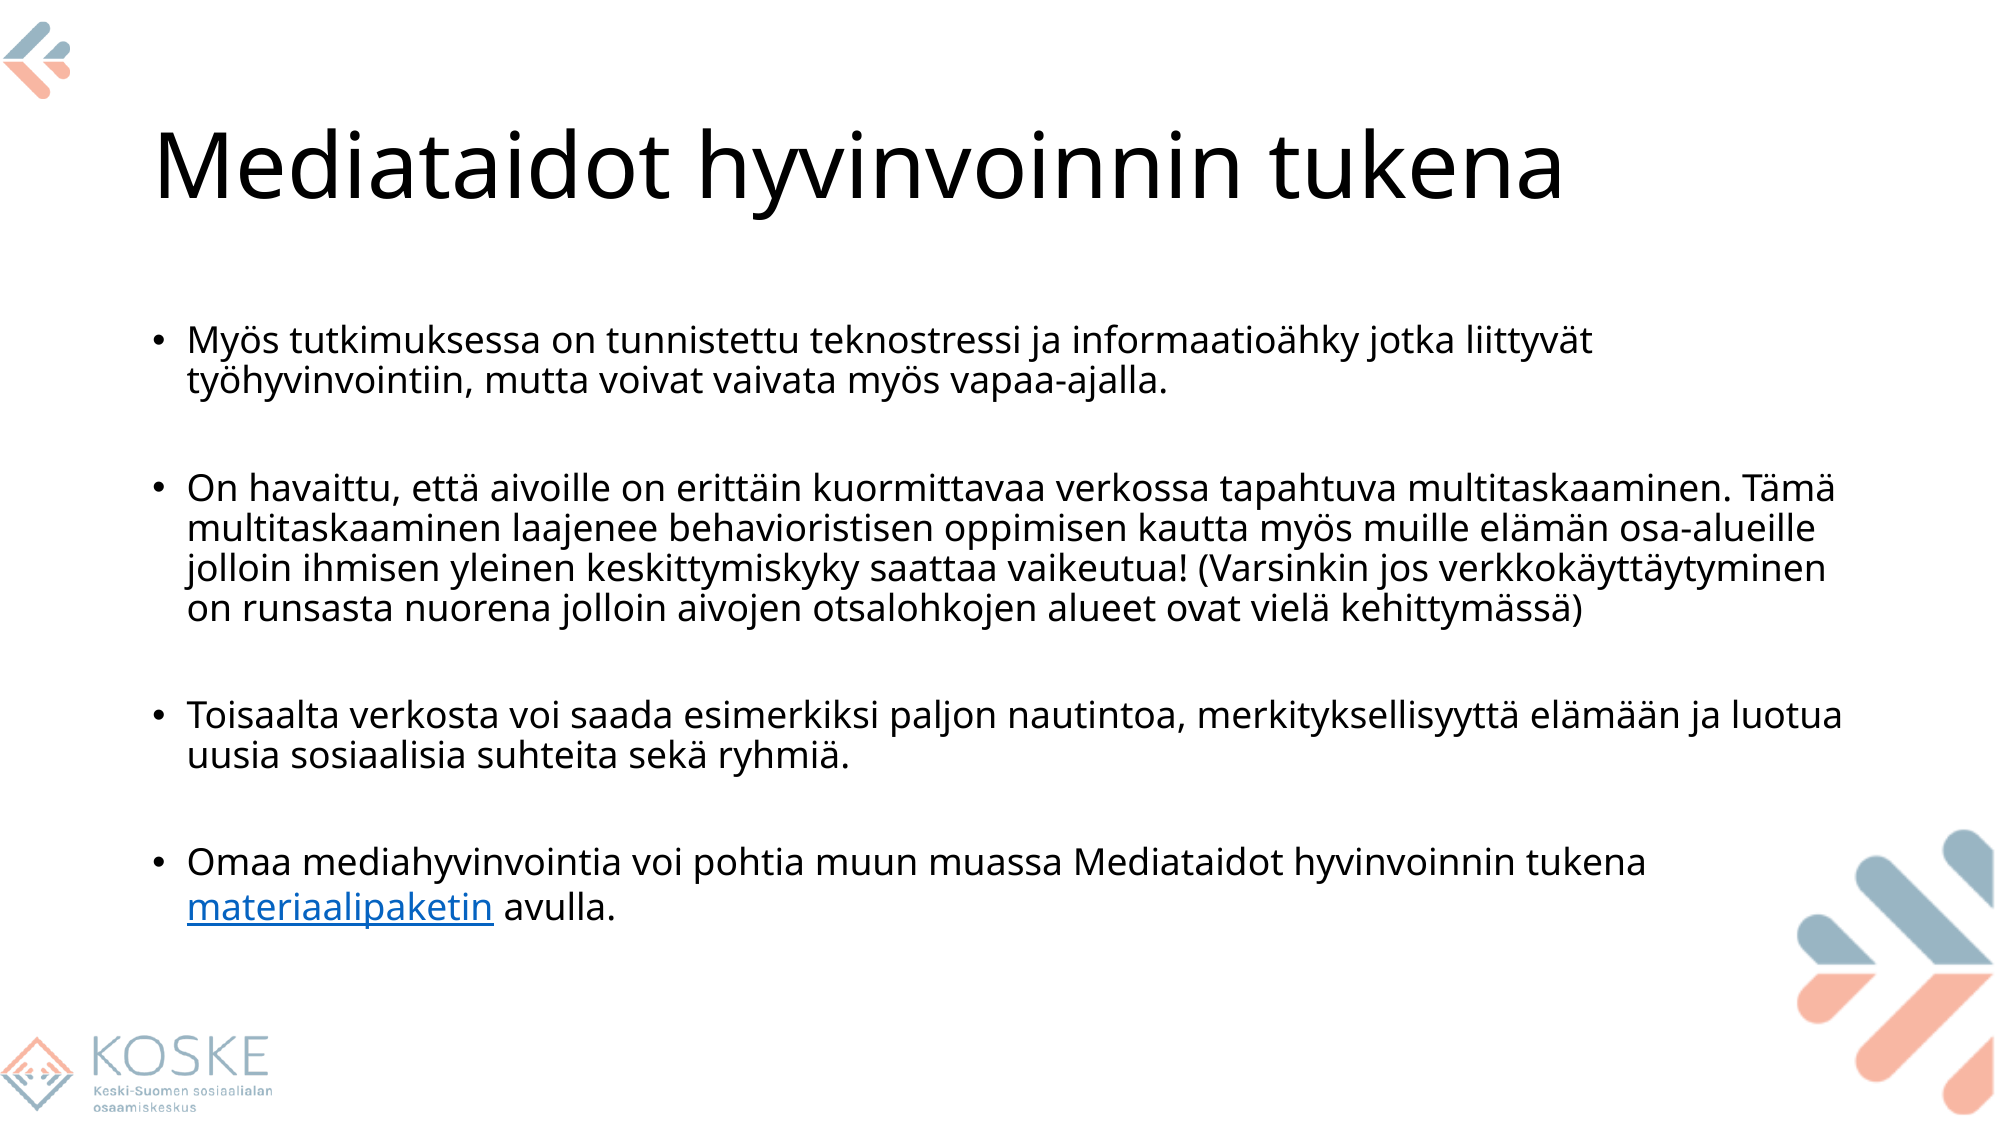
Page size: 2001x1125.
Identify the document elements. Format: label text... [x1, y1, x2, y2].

title Mediataidot hyvinvoinnin tukena [137, 59, 1863, 256]
list Myös tutkimuksessa on tunnistettu teknostressi ja informaatioähky jotka liittyvät työhyvinvointiin, mutta voivat vaivata myös vapaa-ajalla. On havaittu, että aivoille on erittäin kuormittavaa verkossa tapahtuva multitaskaaminen. Tämä multitaskaaminen laajenee behavioristisen oppimisen kautta myös muille elämän osa-alueille jolloin ihmisen yleinen keskittymiskyky saattaa vaikeutua! (Varsinkin jos verkkokäyttäytyminen on runsasta nuorena jolloin aivojen otsalohkojen alueet ovat vielä kehittymässä) Toisaalta verkosta voi saada esimerkiksi paljon nautintoa, merkityksellisyyttä elämään ja luotua uusia sosiaalisia suhteita sekä ryhmiä. Omaa mediahyvinvointia voi pohtia muun muassa Mediataidot hyvinvoinnin tukena materiaalipaketin avulla. [137, 256, 1863, 970]
